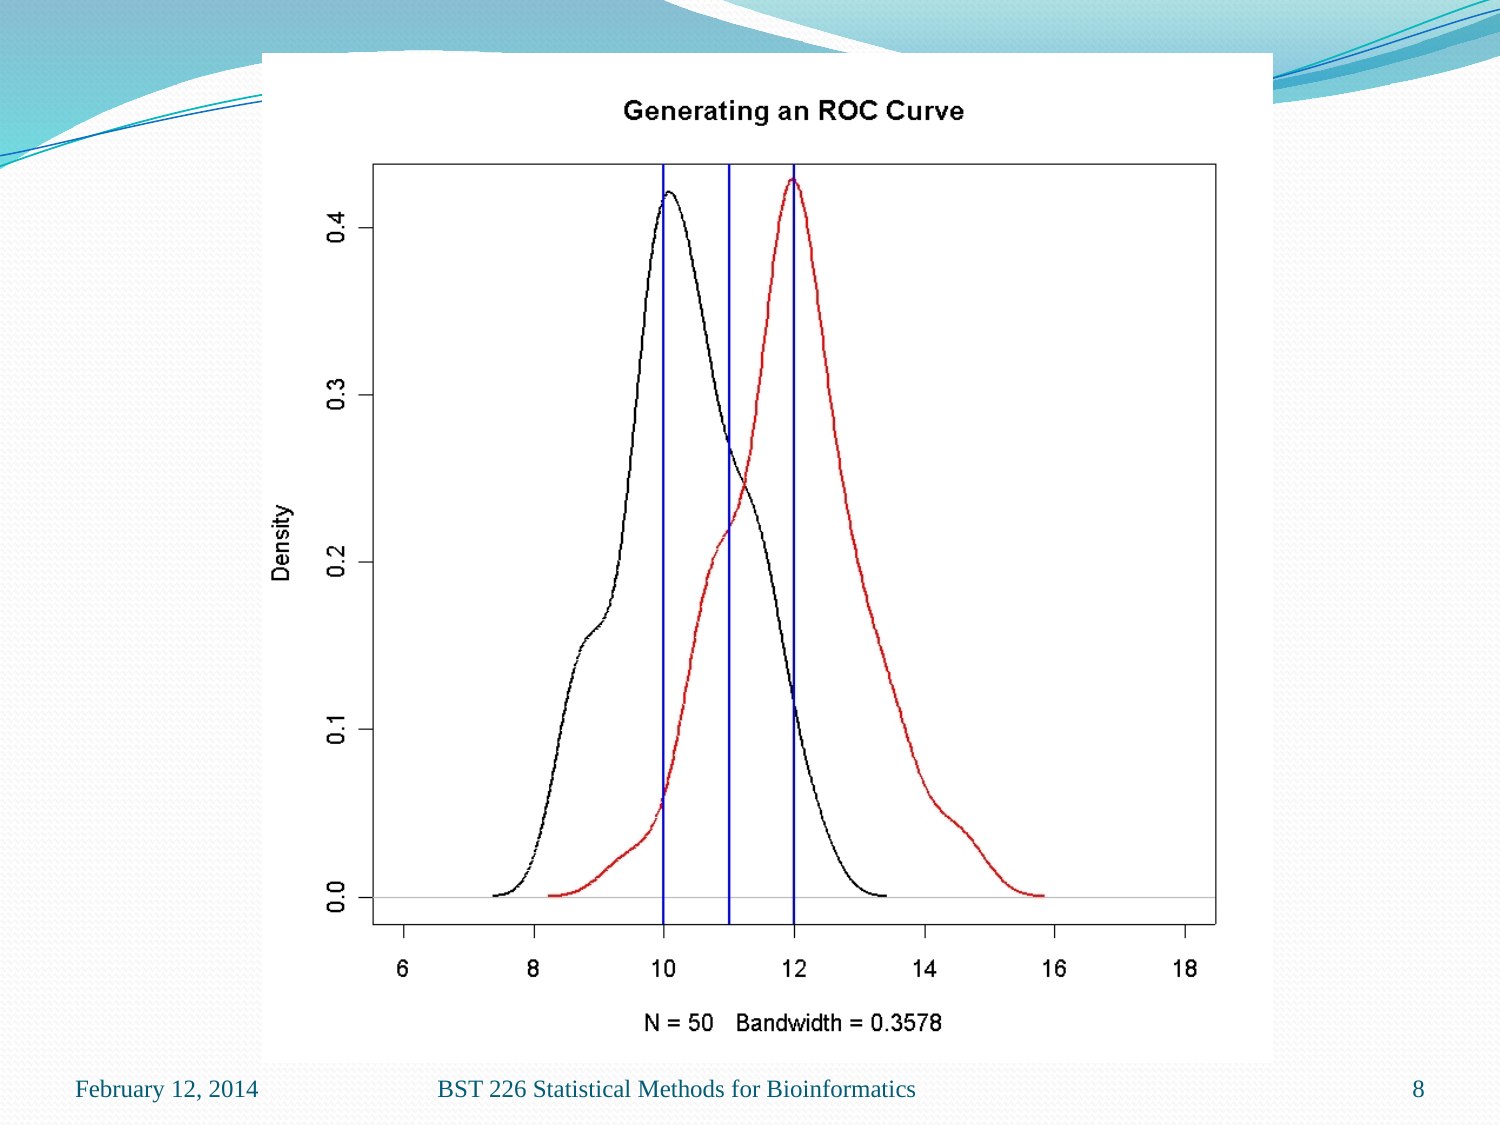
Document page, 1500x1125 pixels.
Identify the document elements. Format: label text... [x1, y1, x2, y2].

footer BST 226 Statistical Methods for Bioinformatics [437, 1076, 988, 1103]
picture [262, 53, 1273, 1063]
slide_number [75, 1042, 425, 1103]
slide_number 8 [1299, 1042, 1425, 1103]
